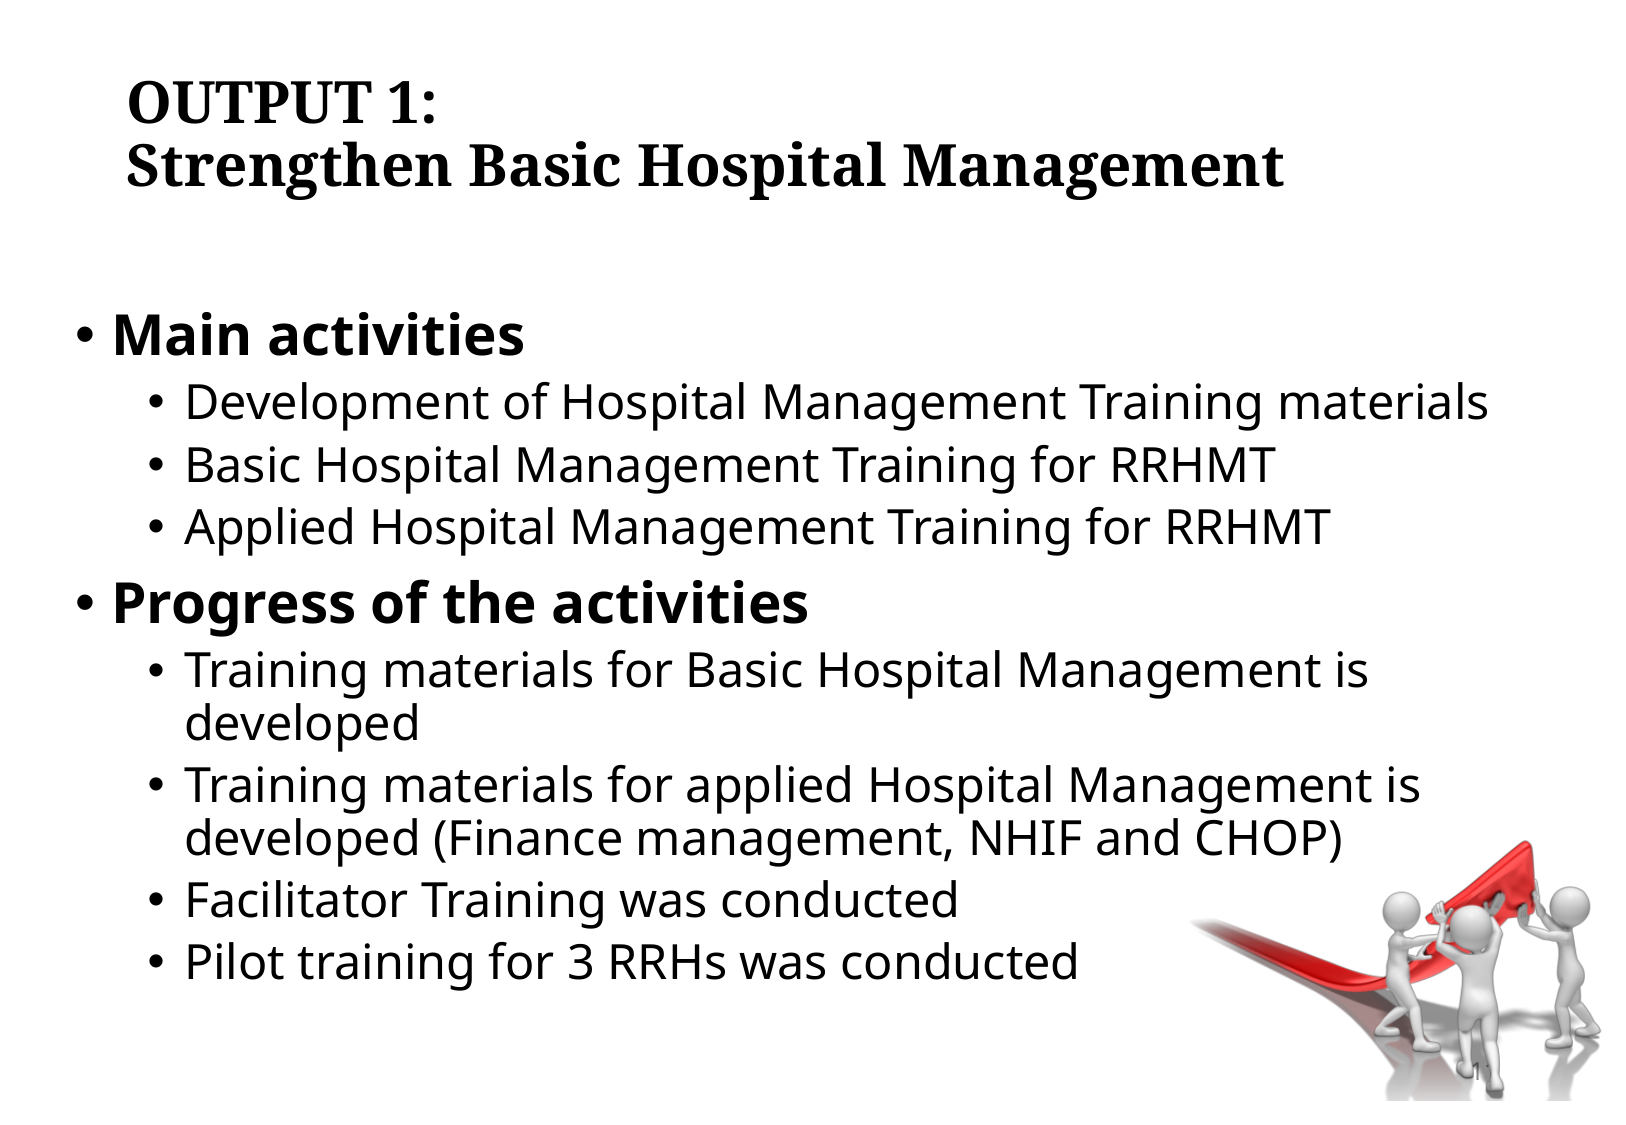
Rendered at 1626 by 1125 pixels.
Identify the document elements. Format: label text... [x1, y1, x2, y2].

picture [1177, 834, 1612, 1101]
list Main activities Development of Hospital Management Training materials Basic Hospital Management Training for RRHMT Applied Hospital Management Training for RRHMT Progress of the activities Training materials for Basic Hospital Management is developed Training materials for applied Hospital Management is developed (Finance management, NHIF and CHOP) Facilitator Training was conducted Pilot training for 3 RRHs was conducted [60, 299, 1514, 1014]
title OUTPUT 1: Strengthen Basic Hospital Management [111, 59, 1514, 213]
slide_number 11 [1147, 1042, 1514, 1103]
